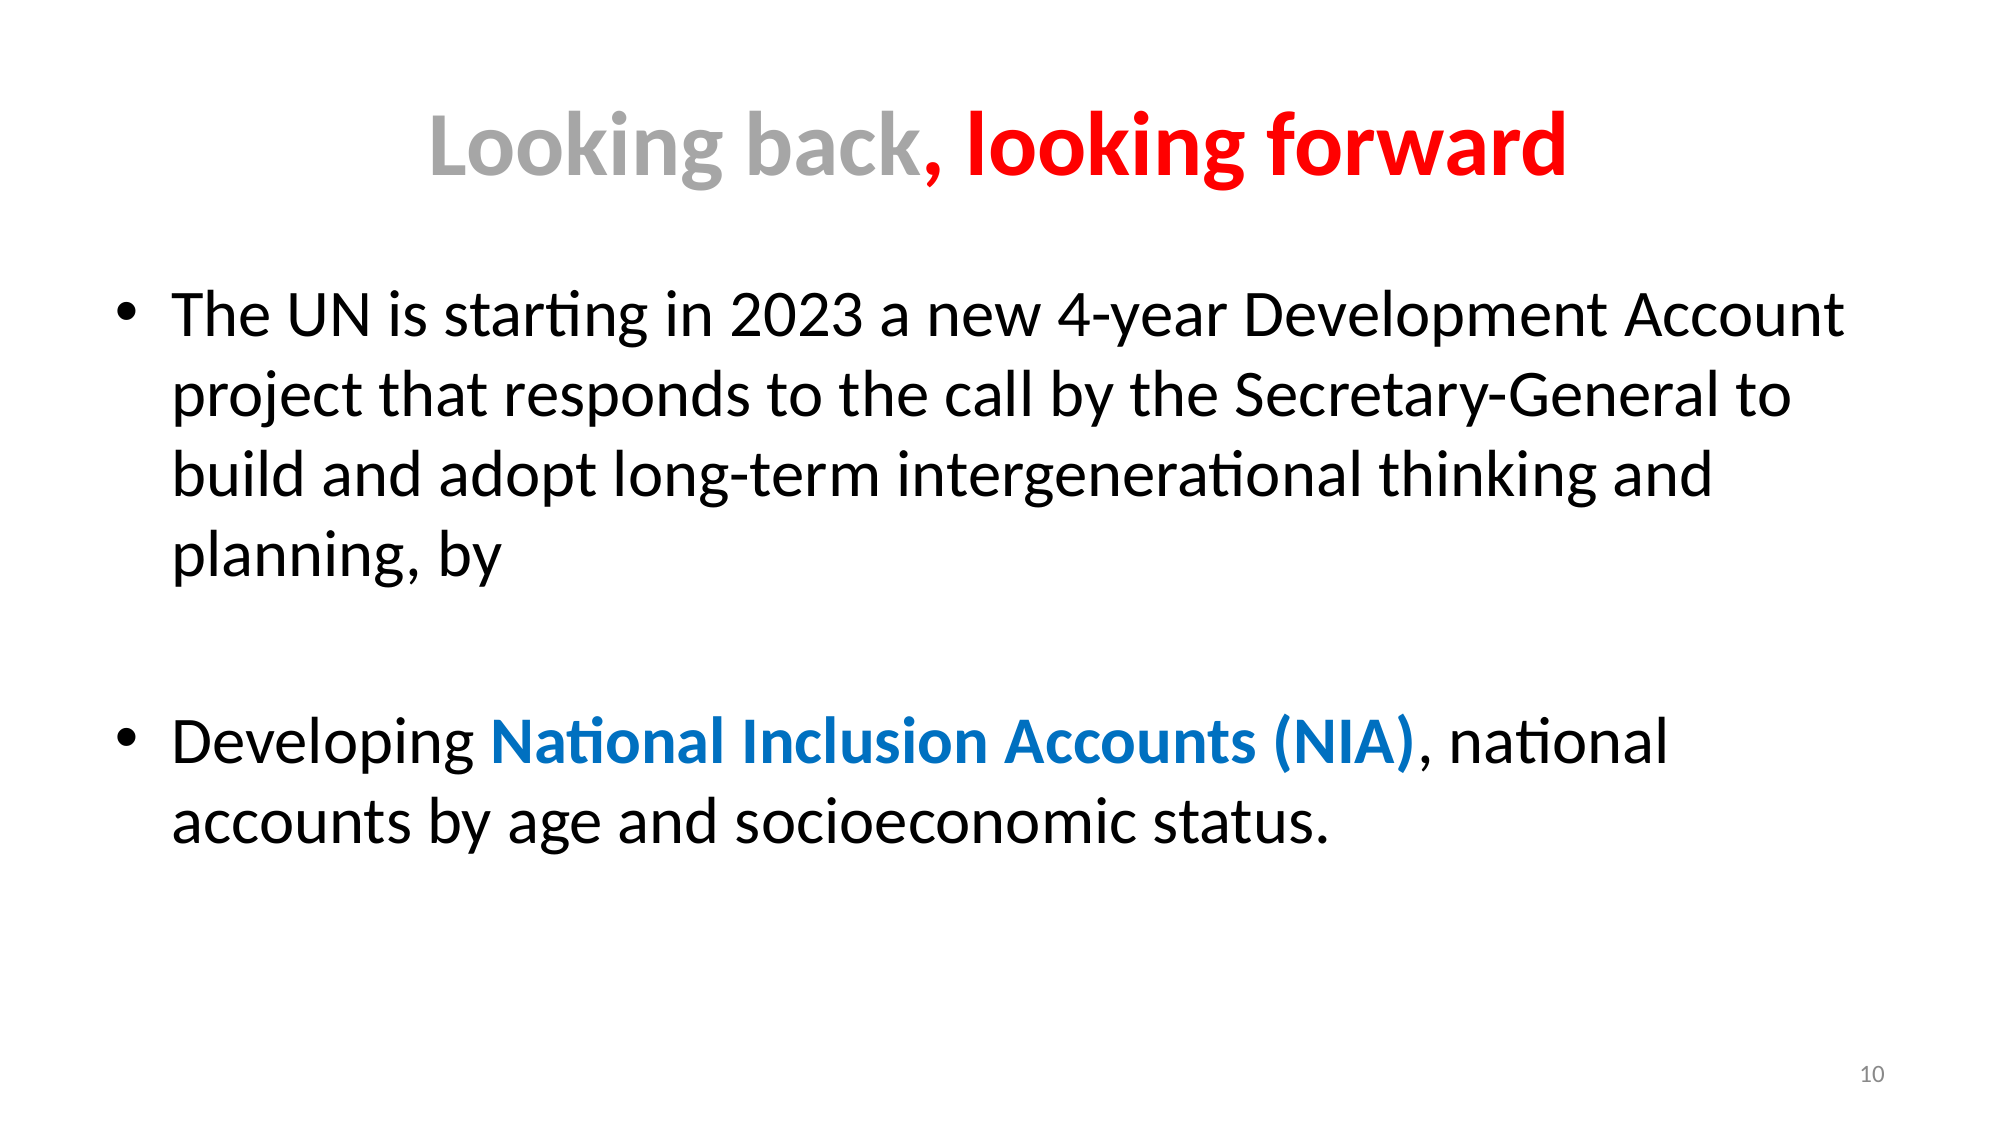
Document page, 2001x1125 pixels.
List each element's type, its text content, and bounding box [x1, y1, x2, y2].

title Looking back, looking forward [99, 45, 1900, 233]
slide_number 10 [1433, 1042, 1900, 1103]
list The UN is starting in 2023 a new 4-year Development Account project that responds to the call by the Secretary-General to build and adopt long-term intergenerational thinking and planning, by Developing National Inclusion Accounts (NIA), national accounts by age and socioeconomic status. [99, 262, 1900, 1064]
